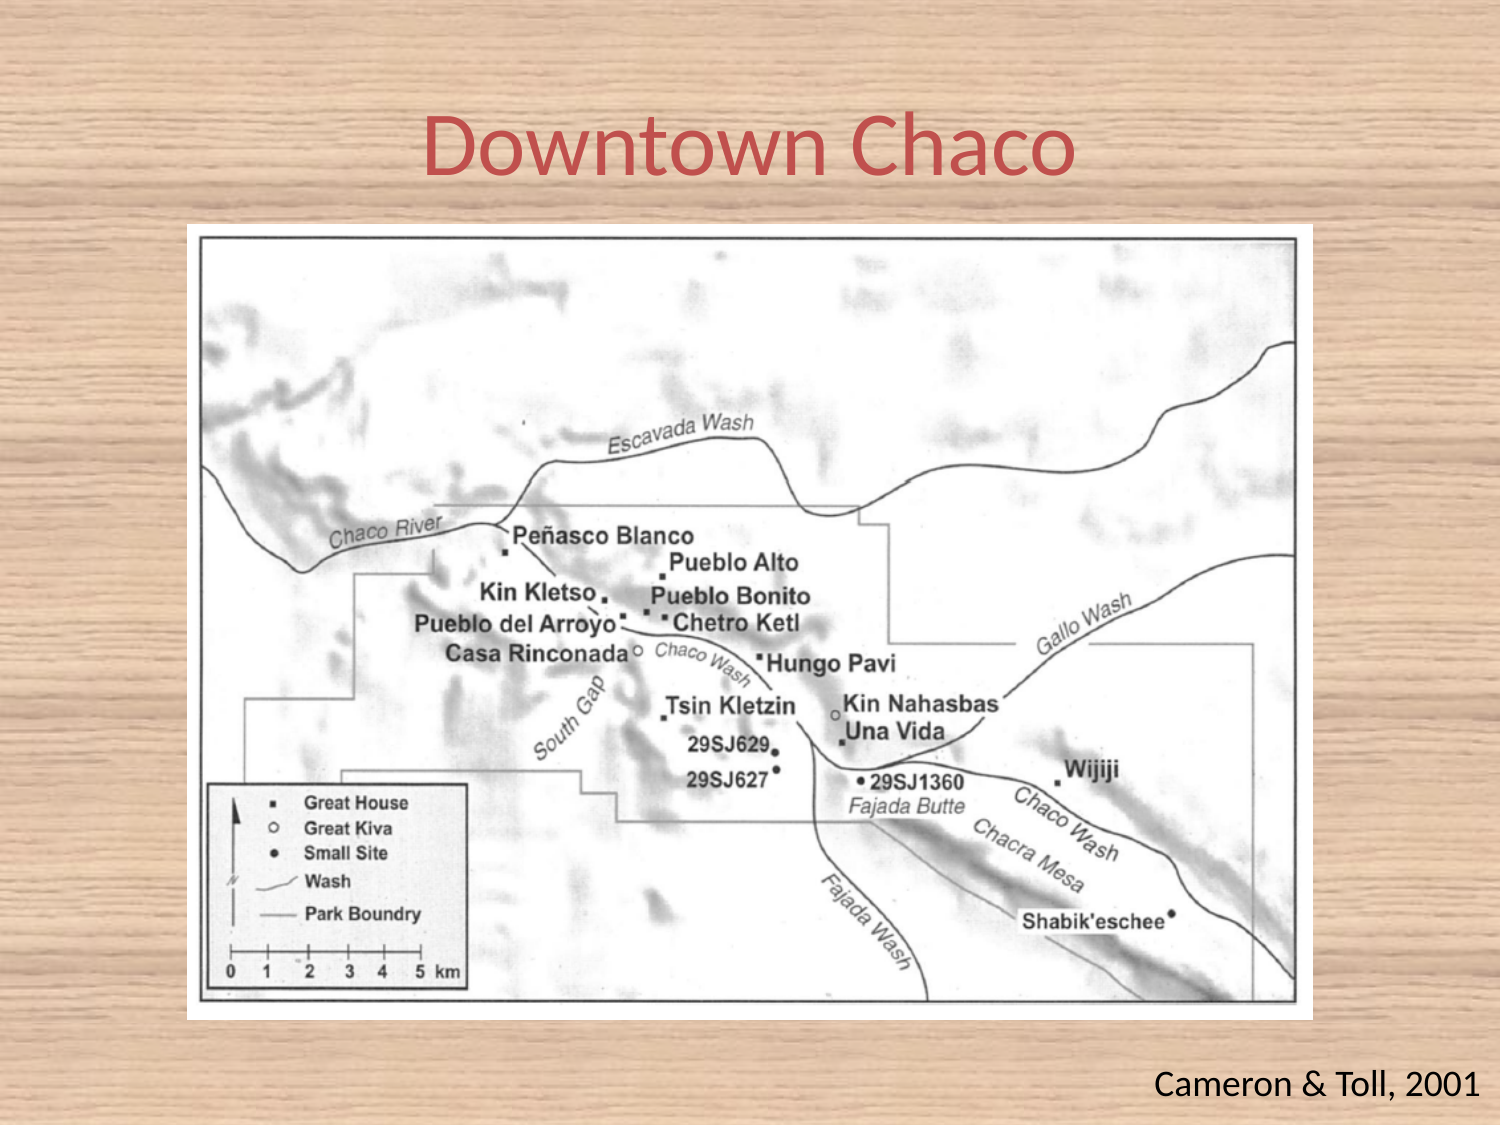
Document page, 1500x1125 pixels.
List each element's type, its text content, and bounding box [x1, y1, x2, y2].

picture [186, 224, 1314, 1020]
title Downtown Chaco [75, 45, 1425, 233]
text_box Cameron & Toll, 2001 [1139, 1051, 1497, 1112]
